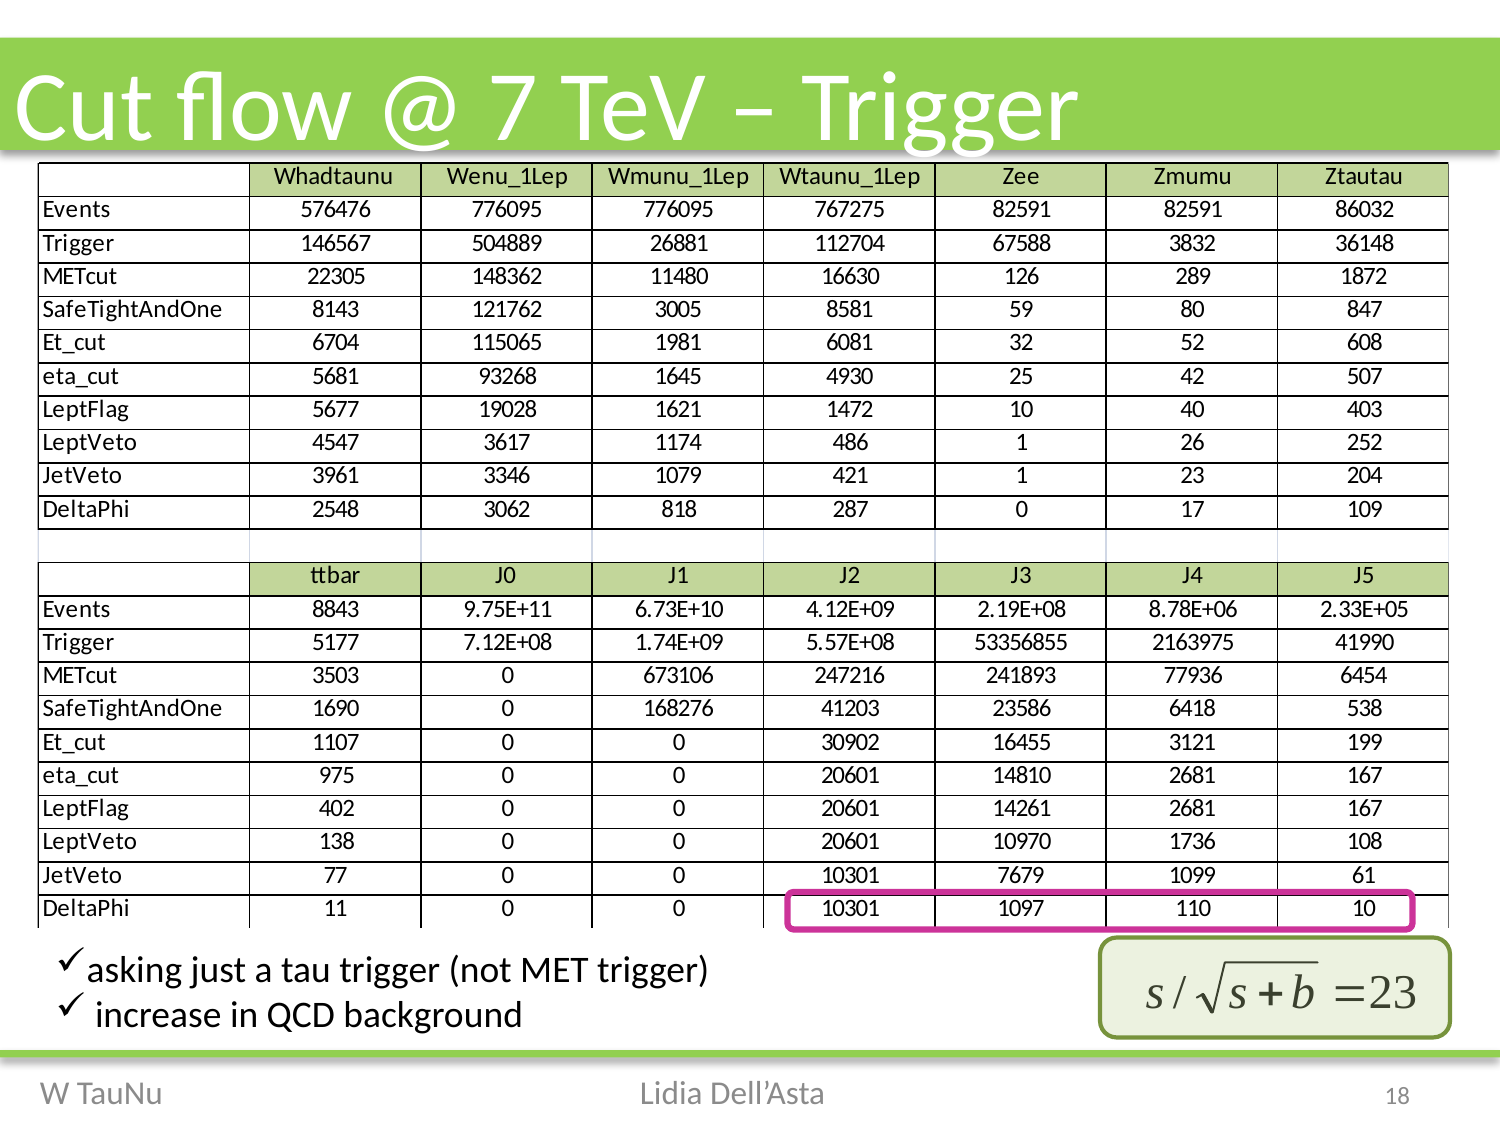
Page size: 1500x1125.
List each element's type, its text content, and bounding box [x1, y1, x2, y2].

text_box asking just a tau trigger (not MET trigger) increase in QCD background [40, 938, 726, 1043]
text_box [1099, 937, 1451, 1038]
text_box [37, 162, 1451, 930]
title Cut flow @ 7 TeV – Trigger [0, 32, 1500, 138]
slide_number 18 [1074, 1065, 1425, 1125]
